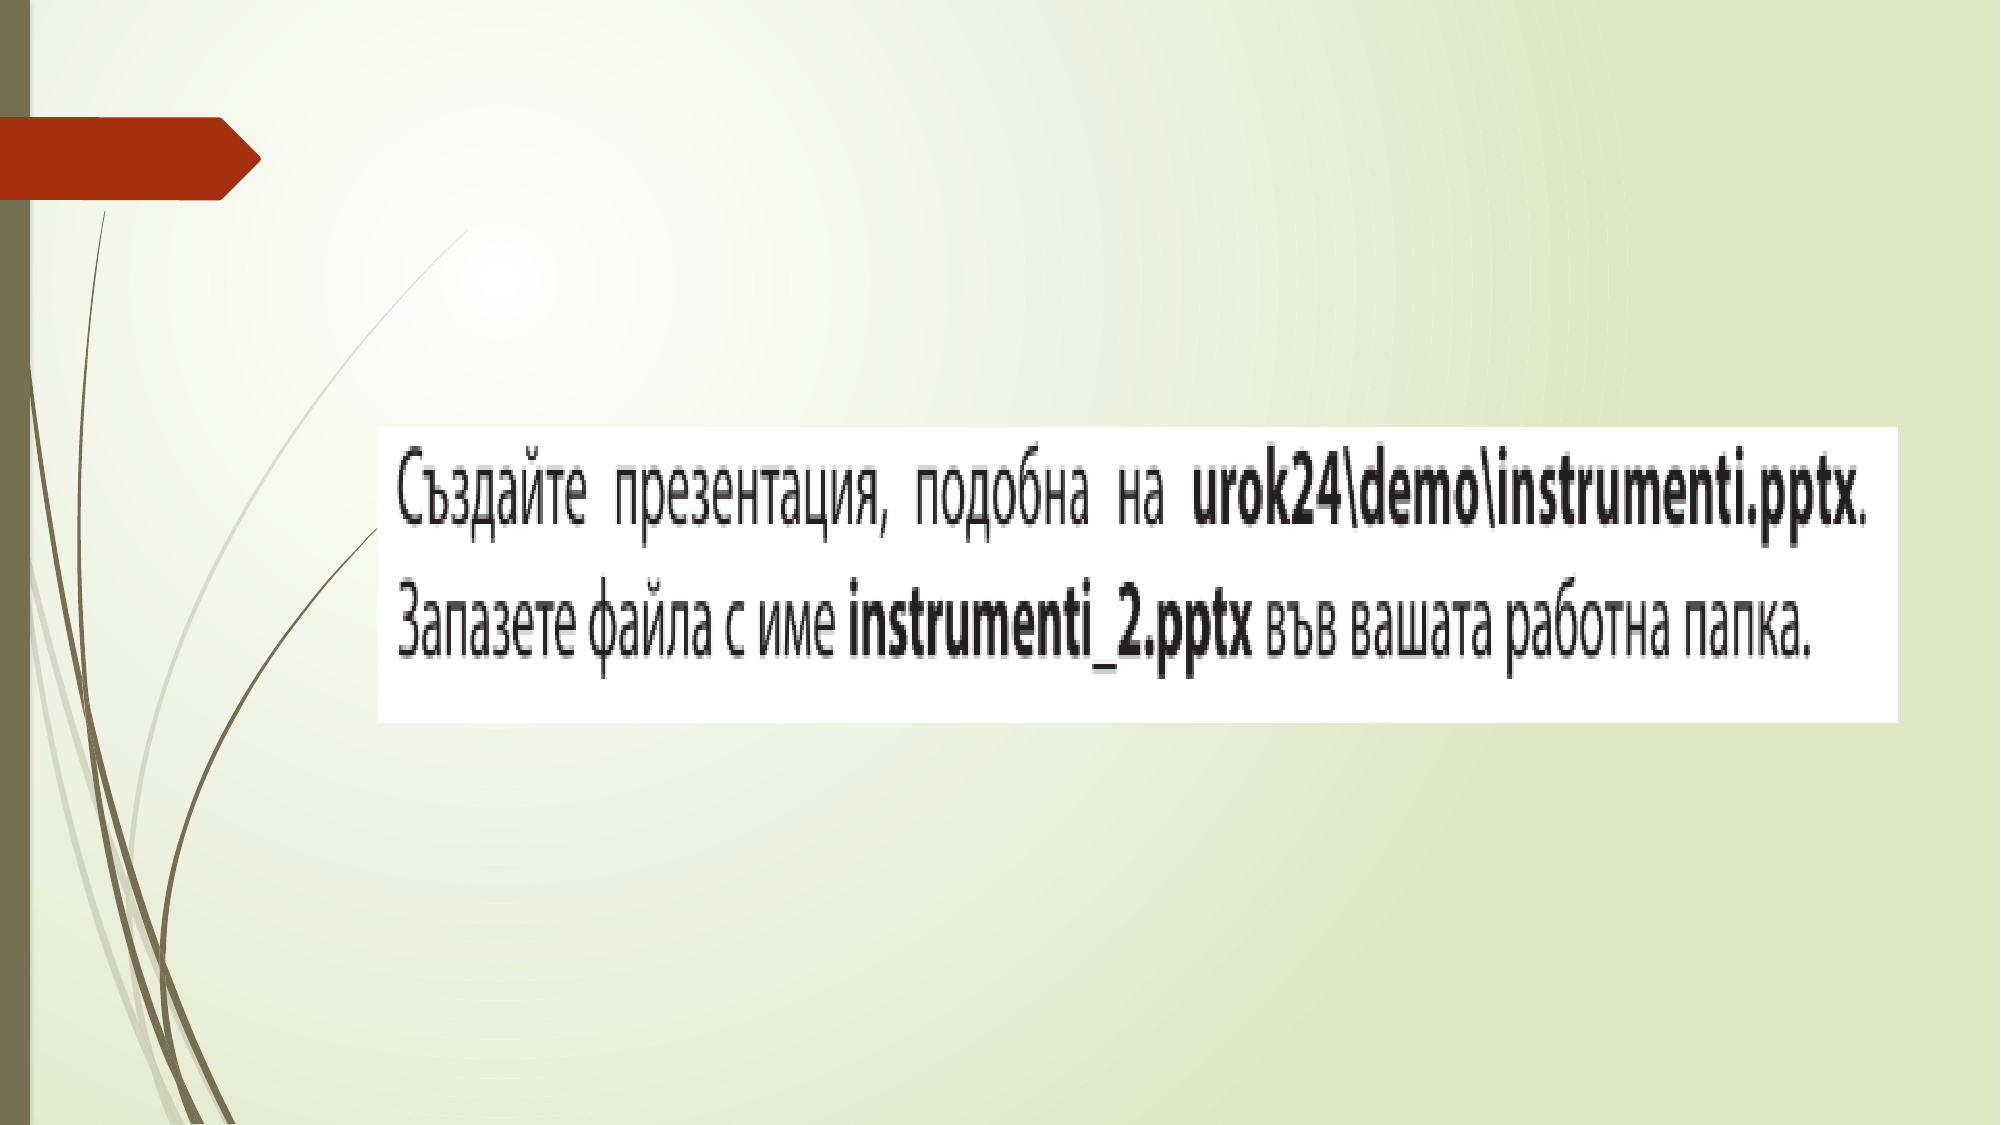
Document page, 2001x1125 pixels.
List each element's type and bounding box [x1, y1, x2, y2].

list [377, 426, 1898, 723]
